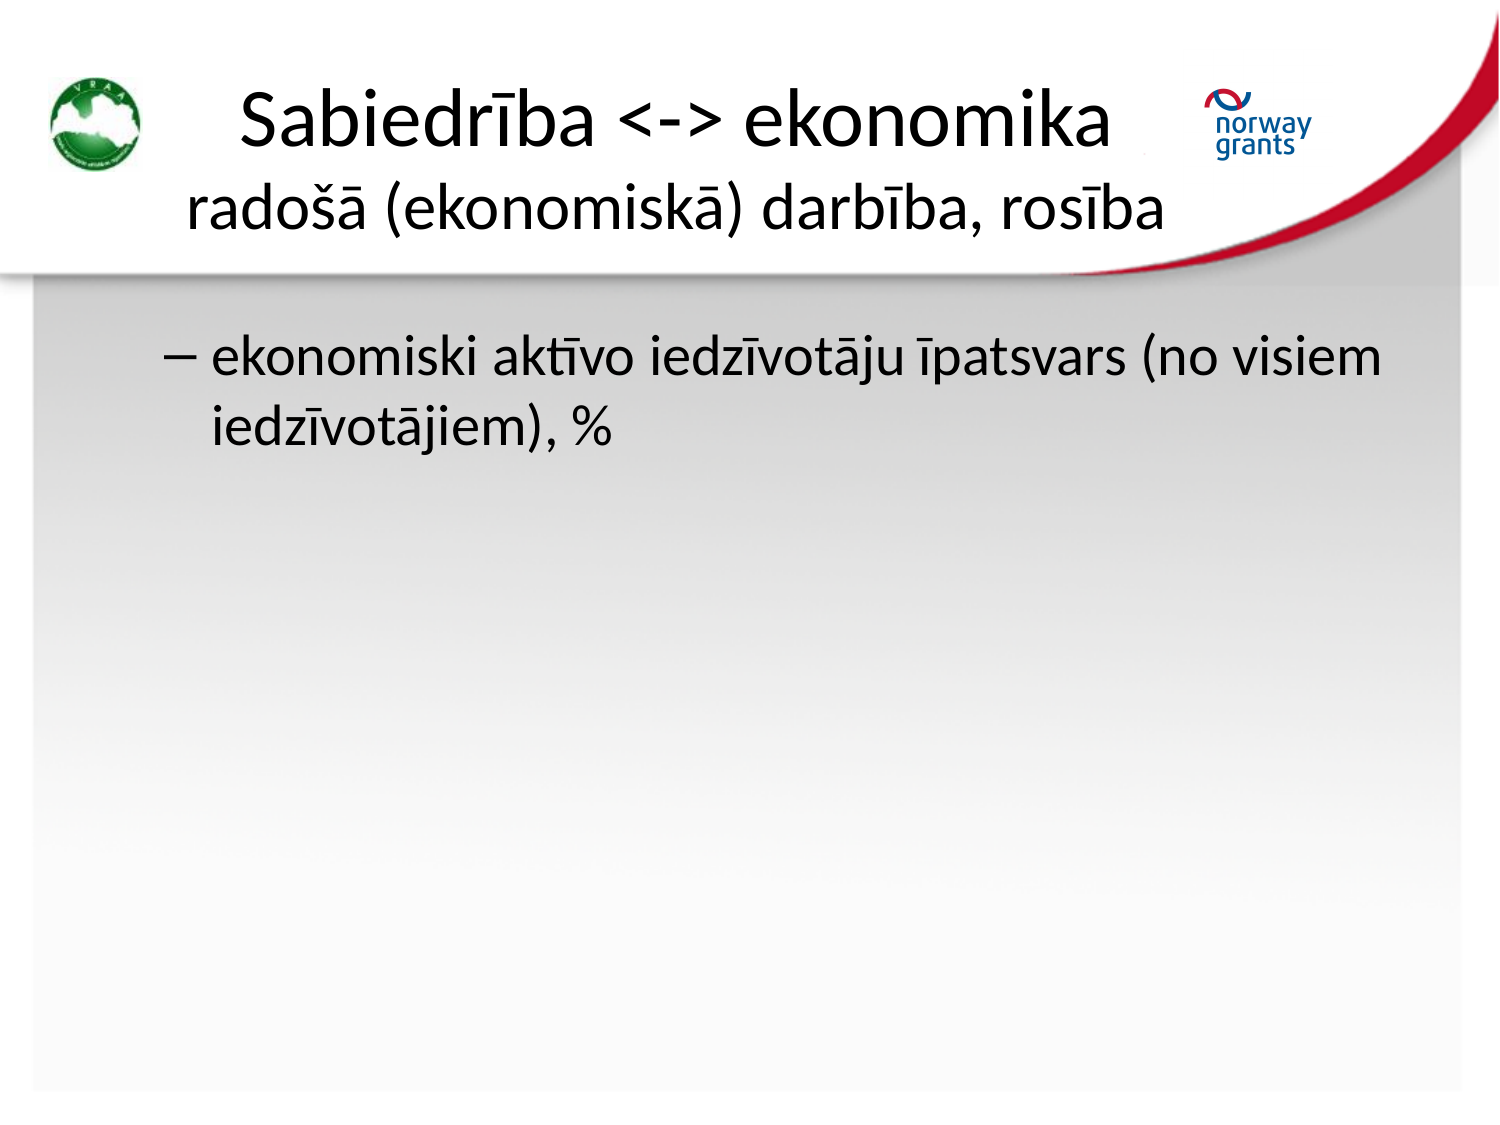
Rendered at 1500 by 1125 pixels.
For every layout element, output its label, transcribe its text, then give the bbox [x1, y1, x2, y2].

picture [0, 0, 1500, 1125]
title Sabiedrība <-> ekonomika radošā (ekonomiskā) darbība, rosība [166, 55, 1188, 184]
list ekonomiski aktīvo iedzīvotāju īpatsvars (no visiem iedzīvotājiem), % [75, 309, 1425, 1093]
